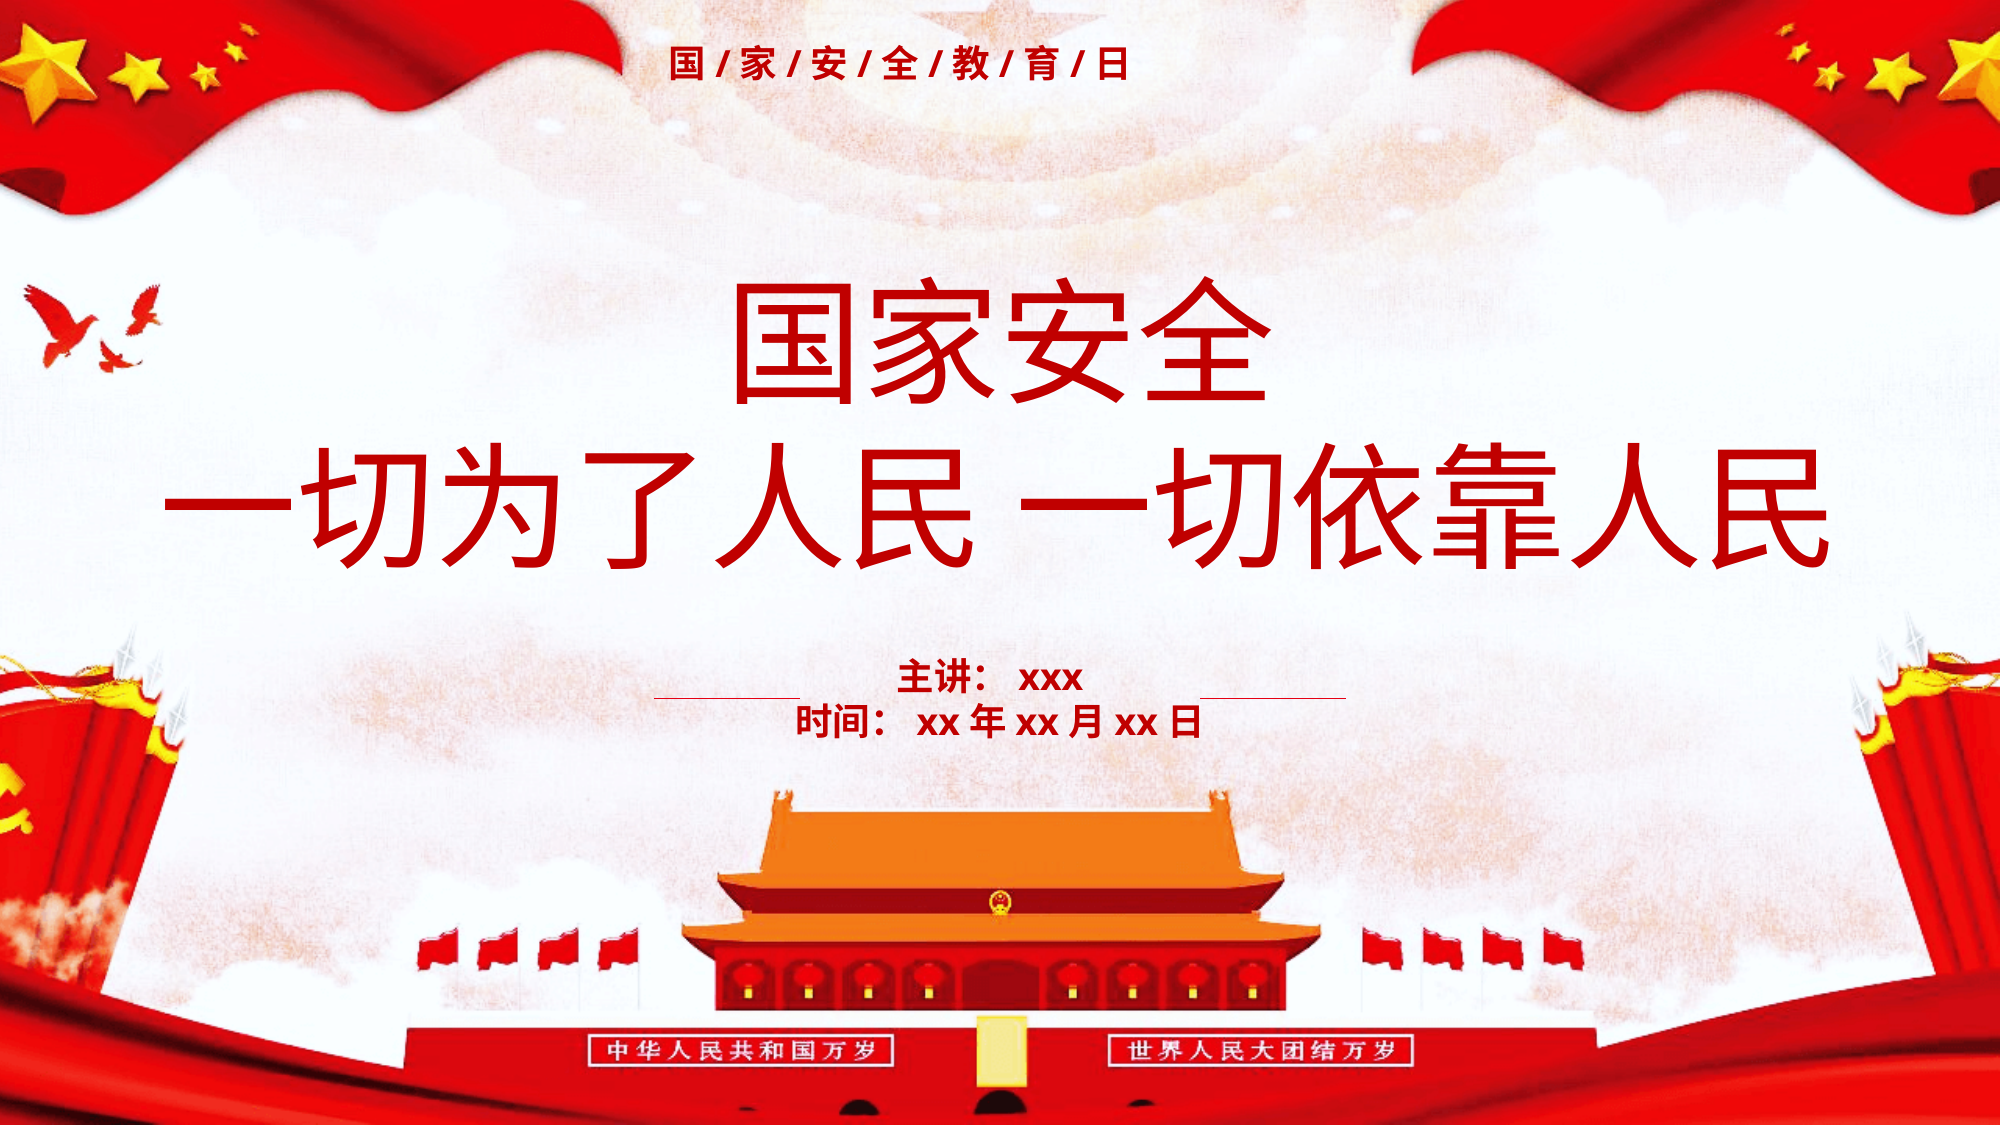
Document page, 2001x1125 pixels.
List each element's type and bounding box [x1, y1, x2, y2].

text_box [654, 645, 1346, 752]
picture [0, 0, 2000, 1125]
